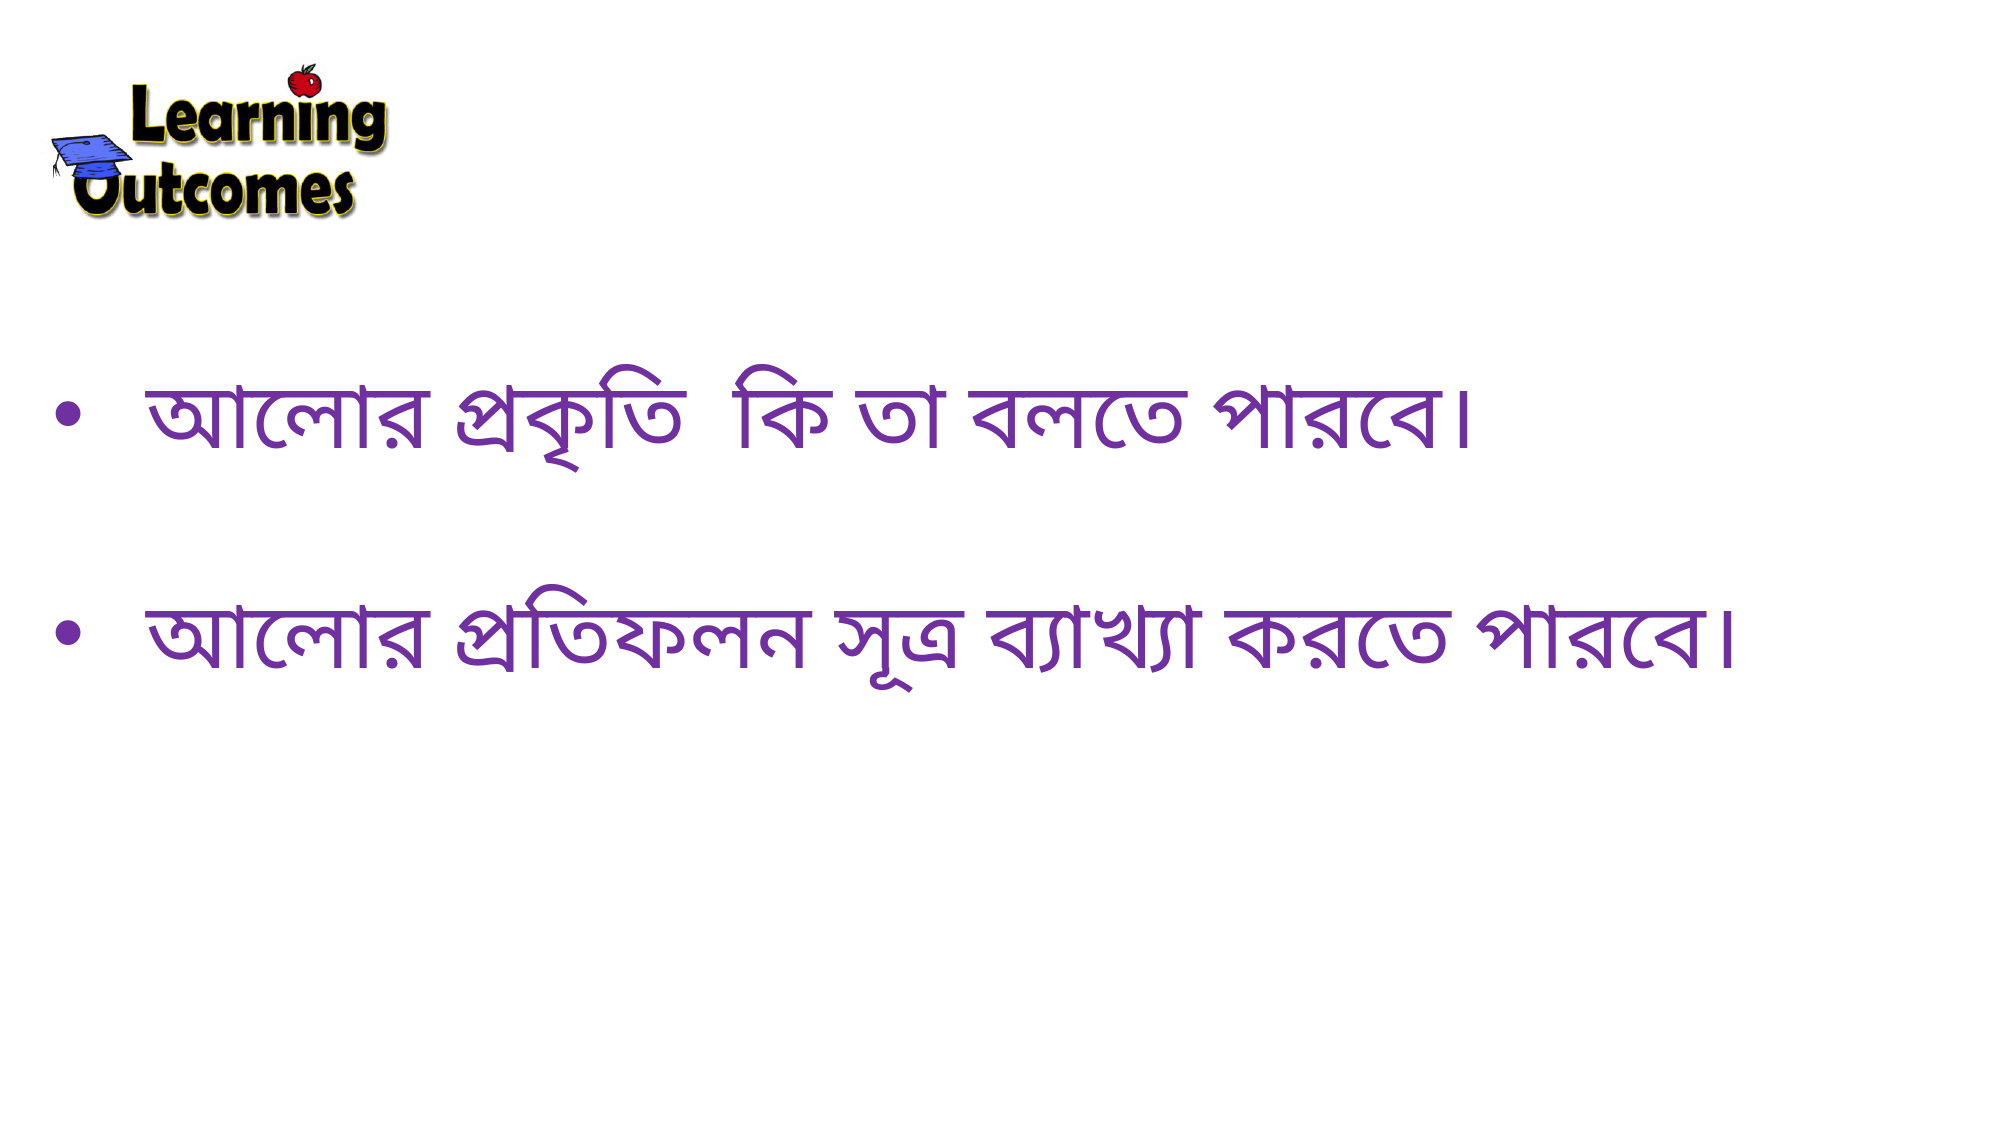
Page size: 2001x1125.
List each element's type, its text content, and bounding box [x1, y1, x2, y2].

picture [37, 54, 406, 244]
text_box আলোর প্রকৃতি কি তা বলতে পারবে। আলোর প্রতিফলন সূত্র ব্যাখ্যা করতে পারবে। [37, 349, 1846, 695]
